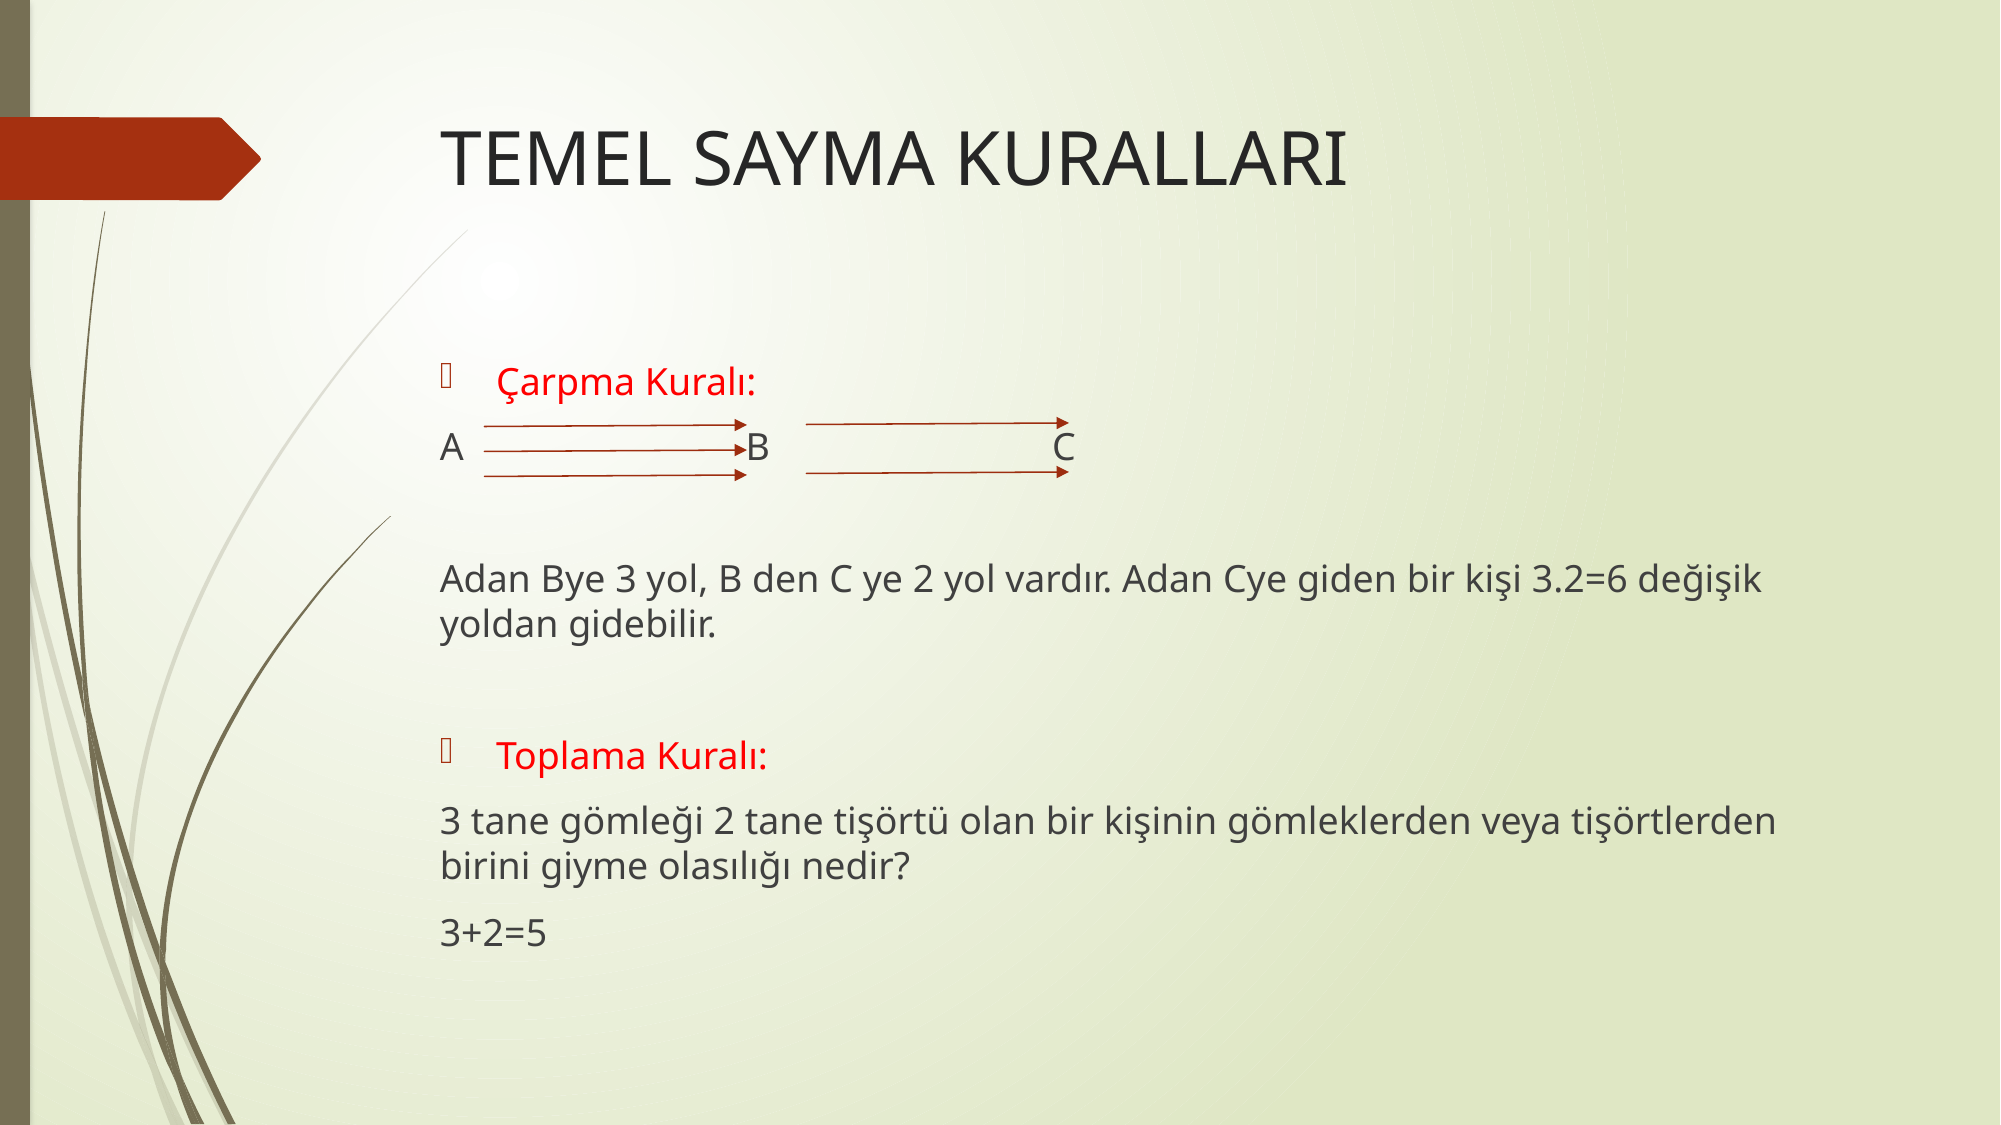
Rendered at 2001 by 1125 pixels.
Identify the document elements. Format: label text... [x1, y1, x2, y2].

title TEMEL SAYMA KURALLARI [425, 102, 1888, 313]
list Çarpma Kuralı: A B C Adan Bye 3 yol, B den C ye 2 yol vardır. Adan Cye giden bir kişi 3.2=6 değişik yoldan gidebilir. Toplama Kuralı: 3 tane gömleği 2 tane tişörtü olan bir kişinin gömleklerden veya tişörtlerden birini giyme olasılığı nedir? 3+2=5 [424, 350, 1888, 970]
